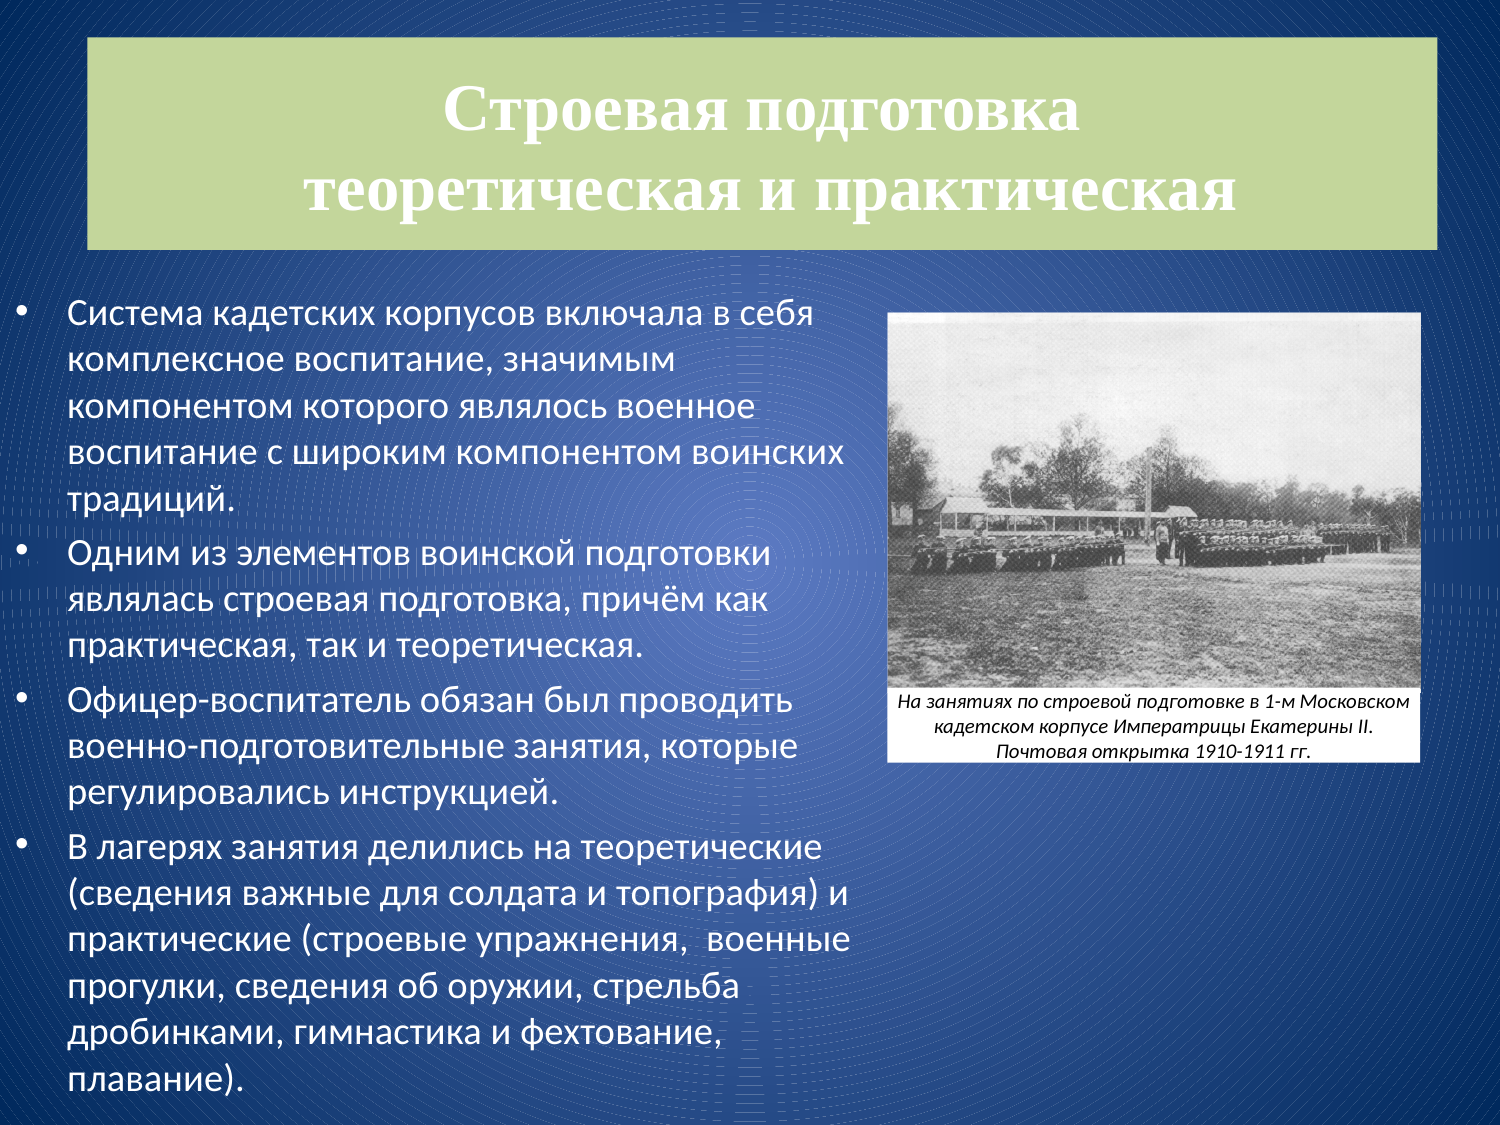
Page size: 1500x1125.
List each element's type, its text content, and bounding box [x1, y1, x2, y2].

text_box На занятиях по строевой подготовке в 1-м Московском кадетском корпусе Императрицы Екатерины II. Почтовая открытка 1910-1911 гг. [887, 699, 1421, 763]
list Система кадетских корпусов включала в себя комплексное воспитание, значимым компонентом которого являлось военное воспитание с широким компонентом воинских традиций. Одним из элементов воинской подготовки являлась строевая подготовка, причём как практическая, так и теоретическая. Офицер-воспитатель обязан был проводить военно-подготовительные занятия, которые регулировались инструкцией. В лагерях занятия делились на теоретические (сведения важные для солдата и топография) и практические (строевые упражнения, военные прогулки, сведения об оружии, стрельба дробинками, гимнастика и фехтование, плавание). [0, 224, 900, 1125]
picture [887, 312, 1421, 693]
text_box Строевая подготовка теоретическая и практическая [87, 37, 1438, 250]
